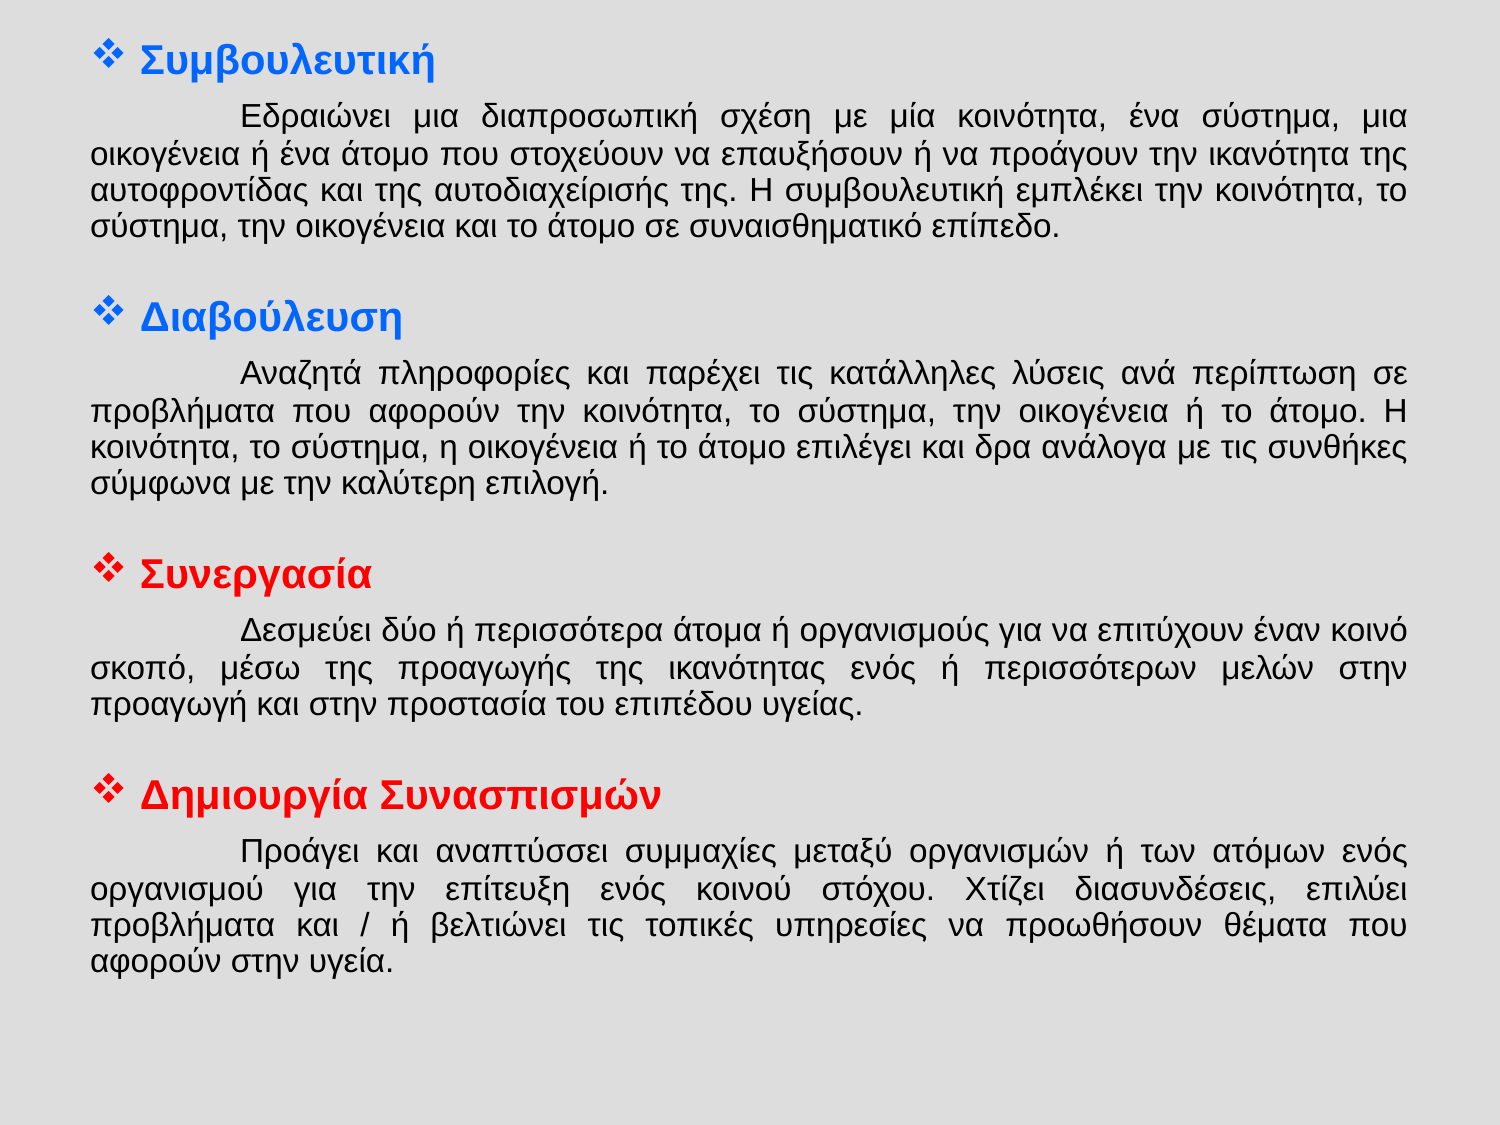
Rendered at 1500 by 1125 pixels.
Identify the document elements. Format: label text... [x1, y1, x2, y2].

list Συμβουλευτική Εδραιώνει μια διαπροσωπική σχέση με μία κοινότητα, ένα σύστημα, μια οικογένεια ή ένα άτομο που στοχεύουν να επαυξήσουν ή να προάγουν την ικανότητα της αυτοφροντίδας και της αυτοδιαχείρισής της. Η συμβουλευτική εμπλέκει την κοινότητα, το σύστημα, την οικογένεια και το άτομο σε συναισθηματικό επίπεδο. Διαβούλευση Αναζητά πληροφορίες και παρέχει τις κατάλληλες λύσεις ανά περίπτωση σε προβλήματα που αφορούν την κοινότητα, το σύστημα, την οικογένεια ή το άτομο. Η κοινότητα, το σύστημα, η οικογένεια ή το άτομο επιλέγει και δρα ανάλογα με τις συνθήκες σύμφωνα με την καλύτερη επιλογή. Συνεργασία Δεσμεύει δύο ή περισσότερα άτομα ή οργανισμούς για να επιτύχουν έναν κοινό σκοπό, μέσω της προαγωγής της ικανότητας ενός ή περισσότερων μελών στην προαγωγή και στην προστασία του επιπέδου υγείας. Δημιουργία Συνασπισμών Προάγει και αναπτύσσει συμμαχίες μεταξύ οργανισμών ή των ατόμων ενός οργανισμού για την επίτευξη ενός κοινού στόχου. Χτίζει διασυνδέσεις, επιλύει προβλήματα και / ή βελτιώνει τις τοπικές υπηρεσίες να προωθήσουν θέματα που αφορούν στην υγεία. [74, 30, 1426, 1095]
